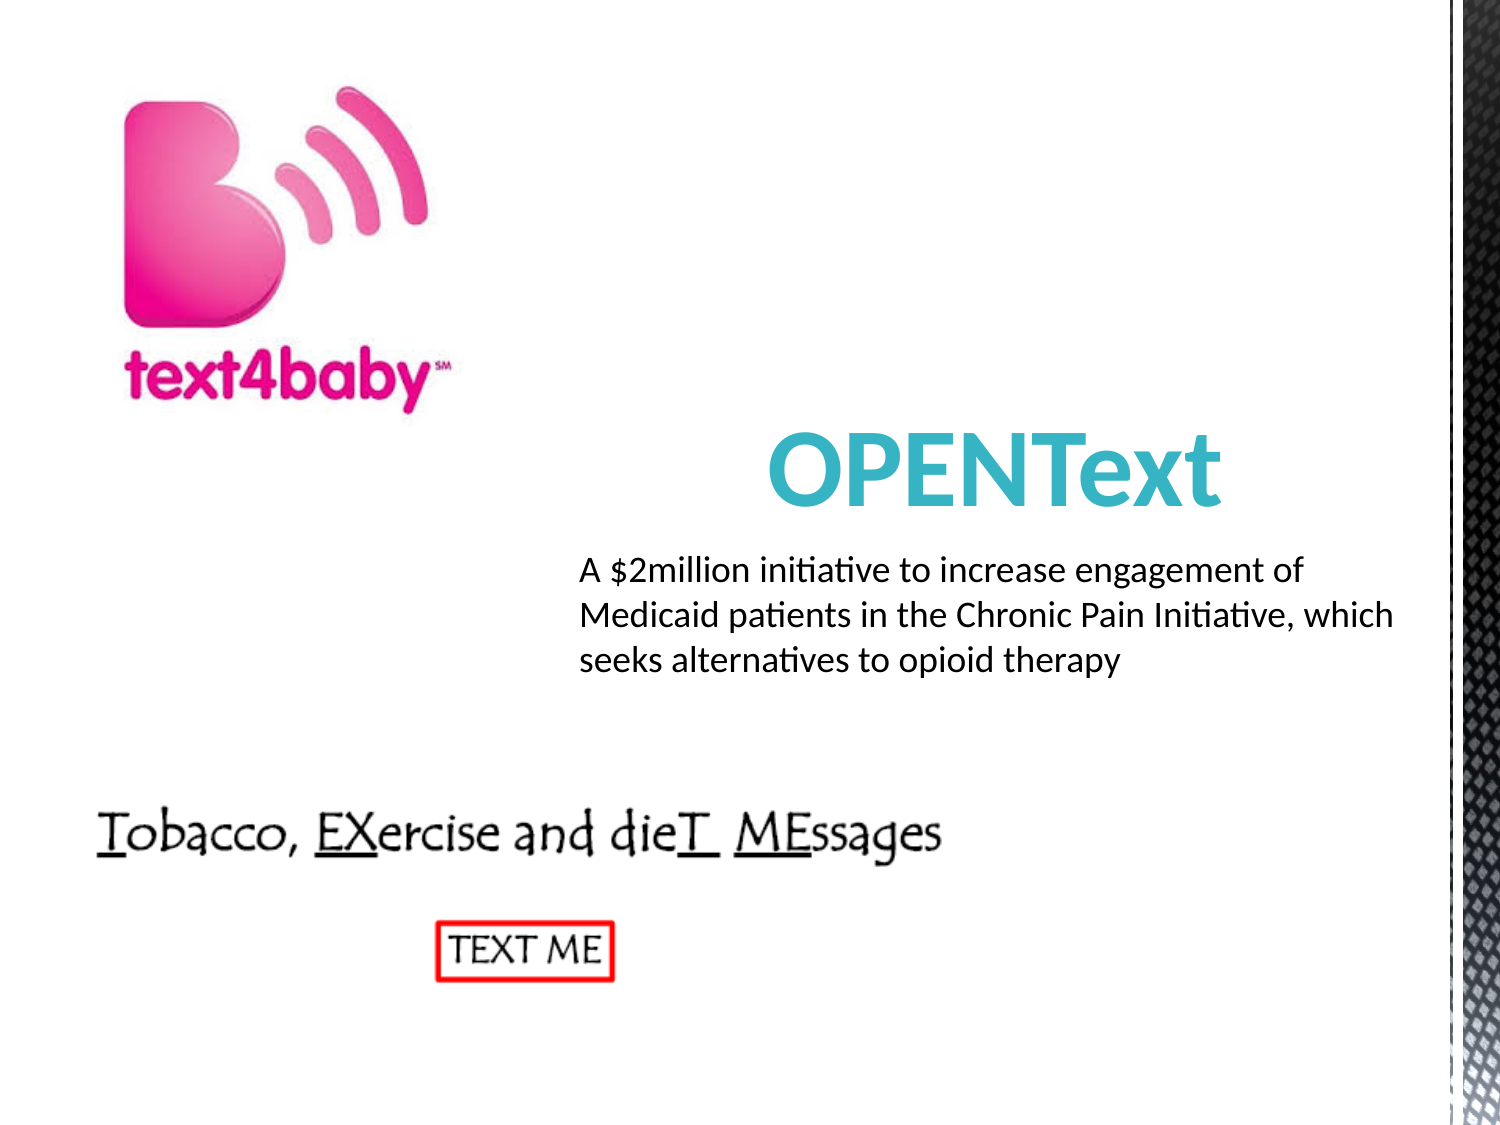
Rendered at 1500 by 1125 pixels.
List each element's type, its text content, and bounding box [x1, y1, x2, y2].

text_box OPENText [752, 385, 1239, 536]
picture [1447, 0, 1500, 1125]
text_box A $2million initiative to increase engagement of Medicaid patients in the Chronic Pain Initiative, which seeks alternatives to opioid therapy [564, 537, 1427, 688]
picture [61, 762, 970, 1005]
picture [112, 74, 465, 427]
